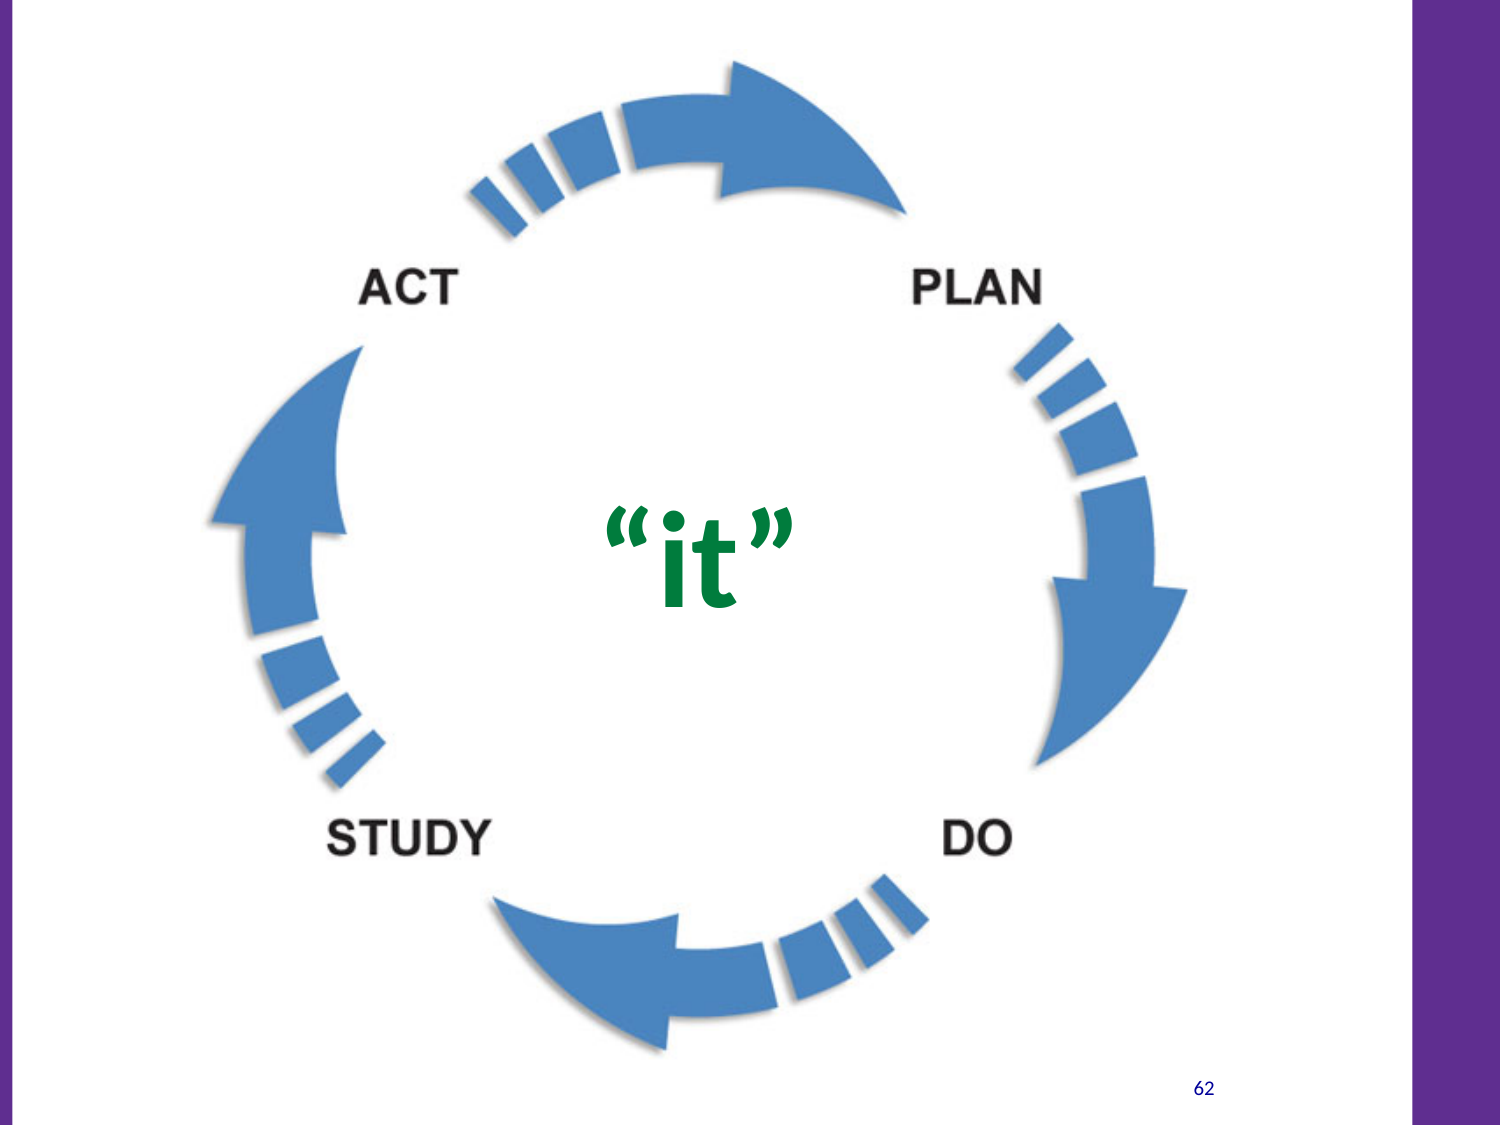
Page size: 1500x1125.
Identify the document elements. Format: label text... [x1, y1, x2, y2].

slide_number 62 [1067, 1061, 1230, 1112]
picture [199, 49, 1201, 1063]
